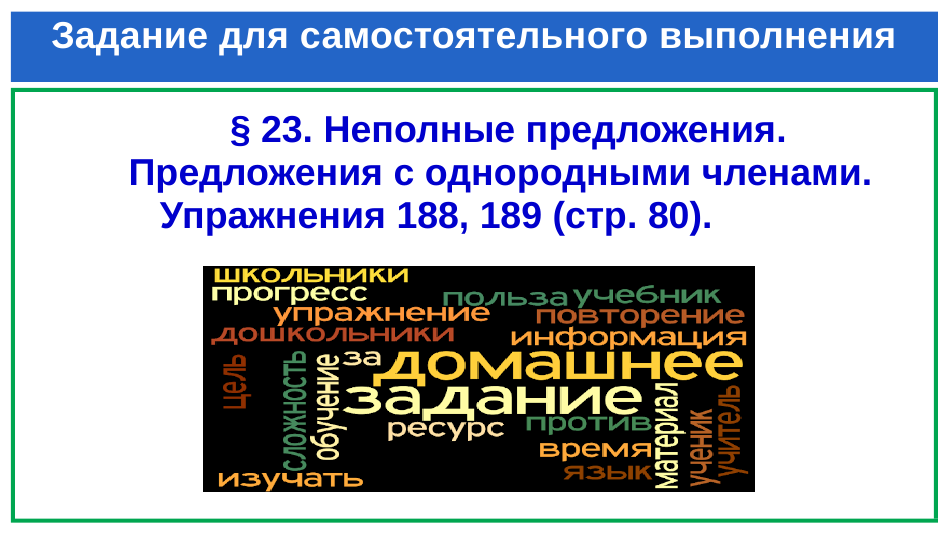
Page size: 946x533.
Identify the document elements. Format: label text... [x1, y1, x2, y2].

title Задание для самостоятельного выполнения [27, 8, 946, 100]
text_box § 23. Неполные предложения. Предложения с однородными членами. Упражнения 188, 189 (стр. 80). [0, 102, 946, 244]
picture [203, 265, 755, 492]
